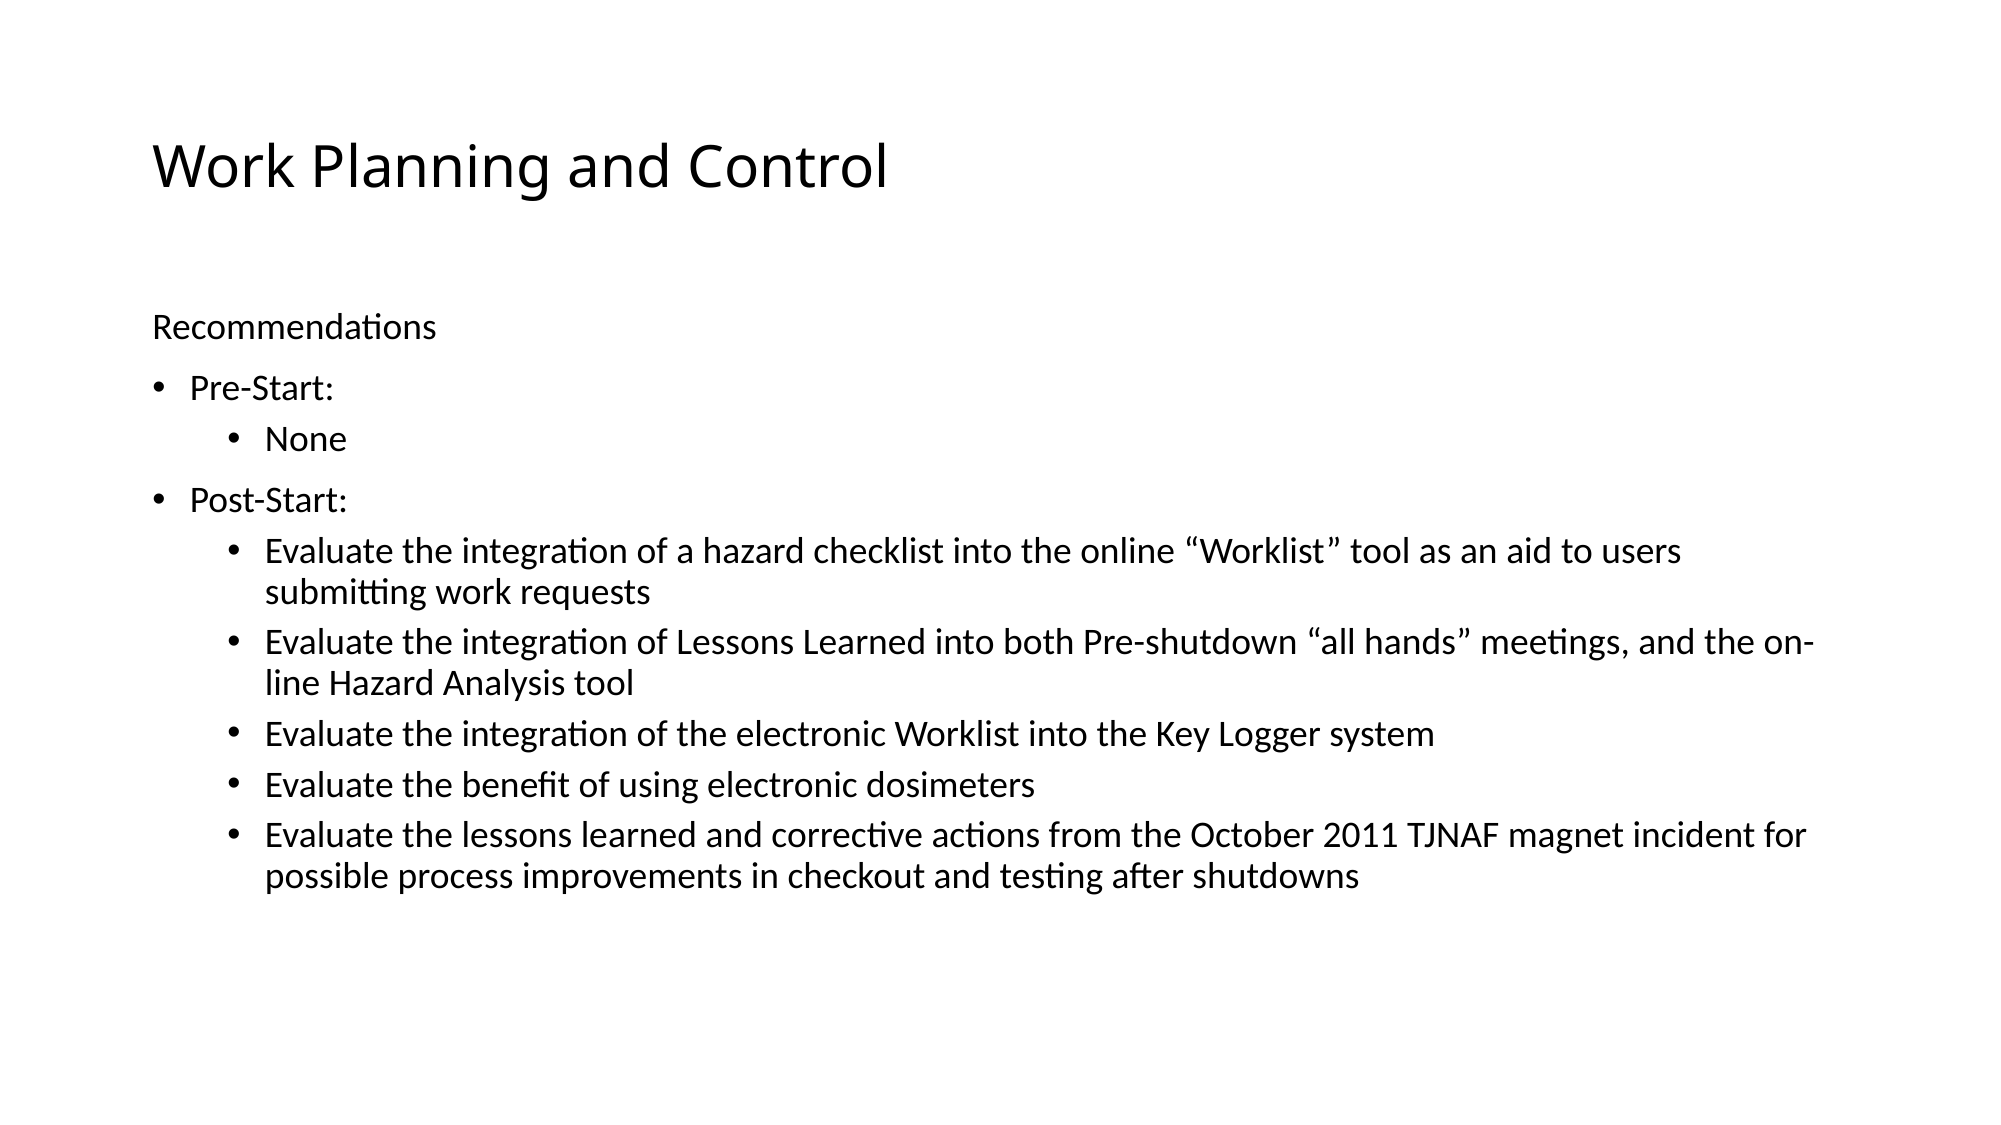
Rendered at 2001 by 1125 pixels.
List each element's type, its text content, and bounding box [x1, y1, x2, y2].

title Work Planning and Control [137, 59, 1863, 278]
list Recommendations Pre-Start: None Post-Start: Evaluate the integration of a hazard checklist into the online “Worklist” tool as an aid to users submitting work requests Evaluate the integration of Lessons Learned into both Pre-shutdown “all hands” meetings, and the on-line Hazard Analysis tool Evaluate the integration of the electronic Worklist into the Key Logger system Evaluate the benefit of using electronic dosimeters Evaluate the lessons learned and corrective actions from the October 2011 TJNAF magnet incident for possible process improvements in checkout and testing after shutdowns [137, 299, 1863, 1014]
